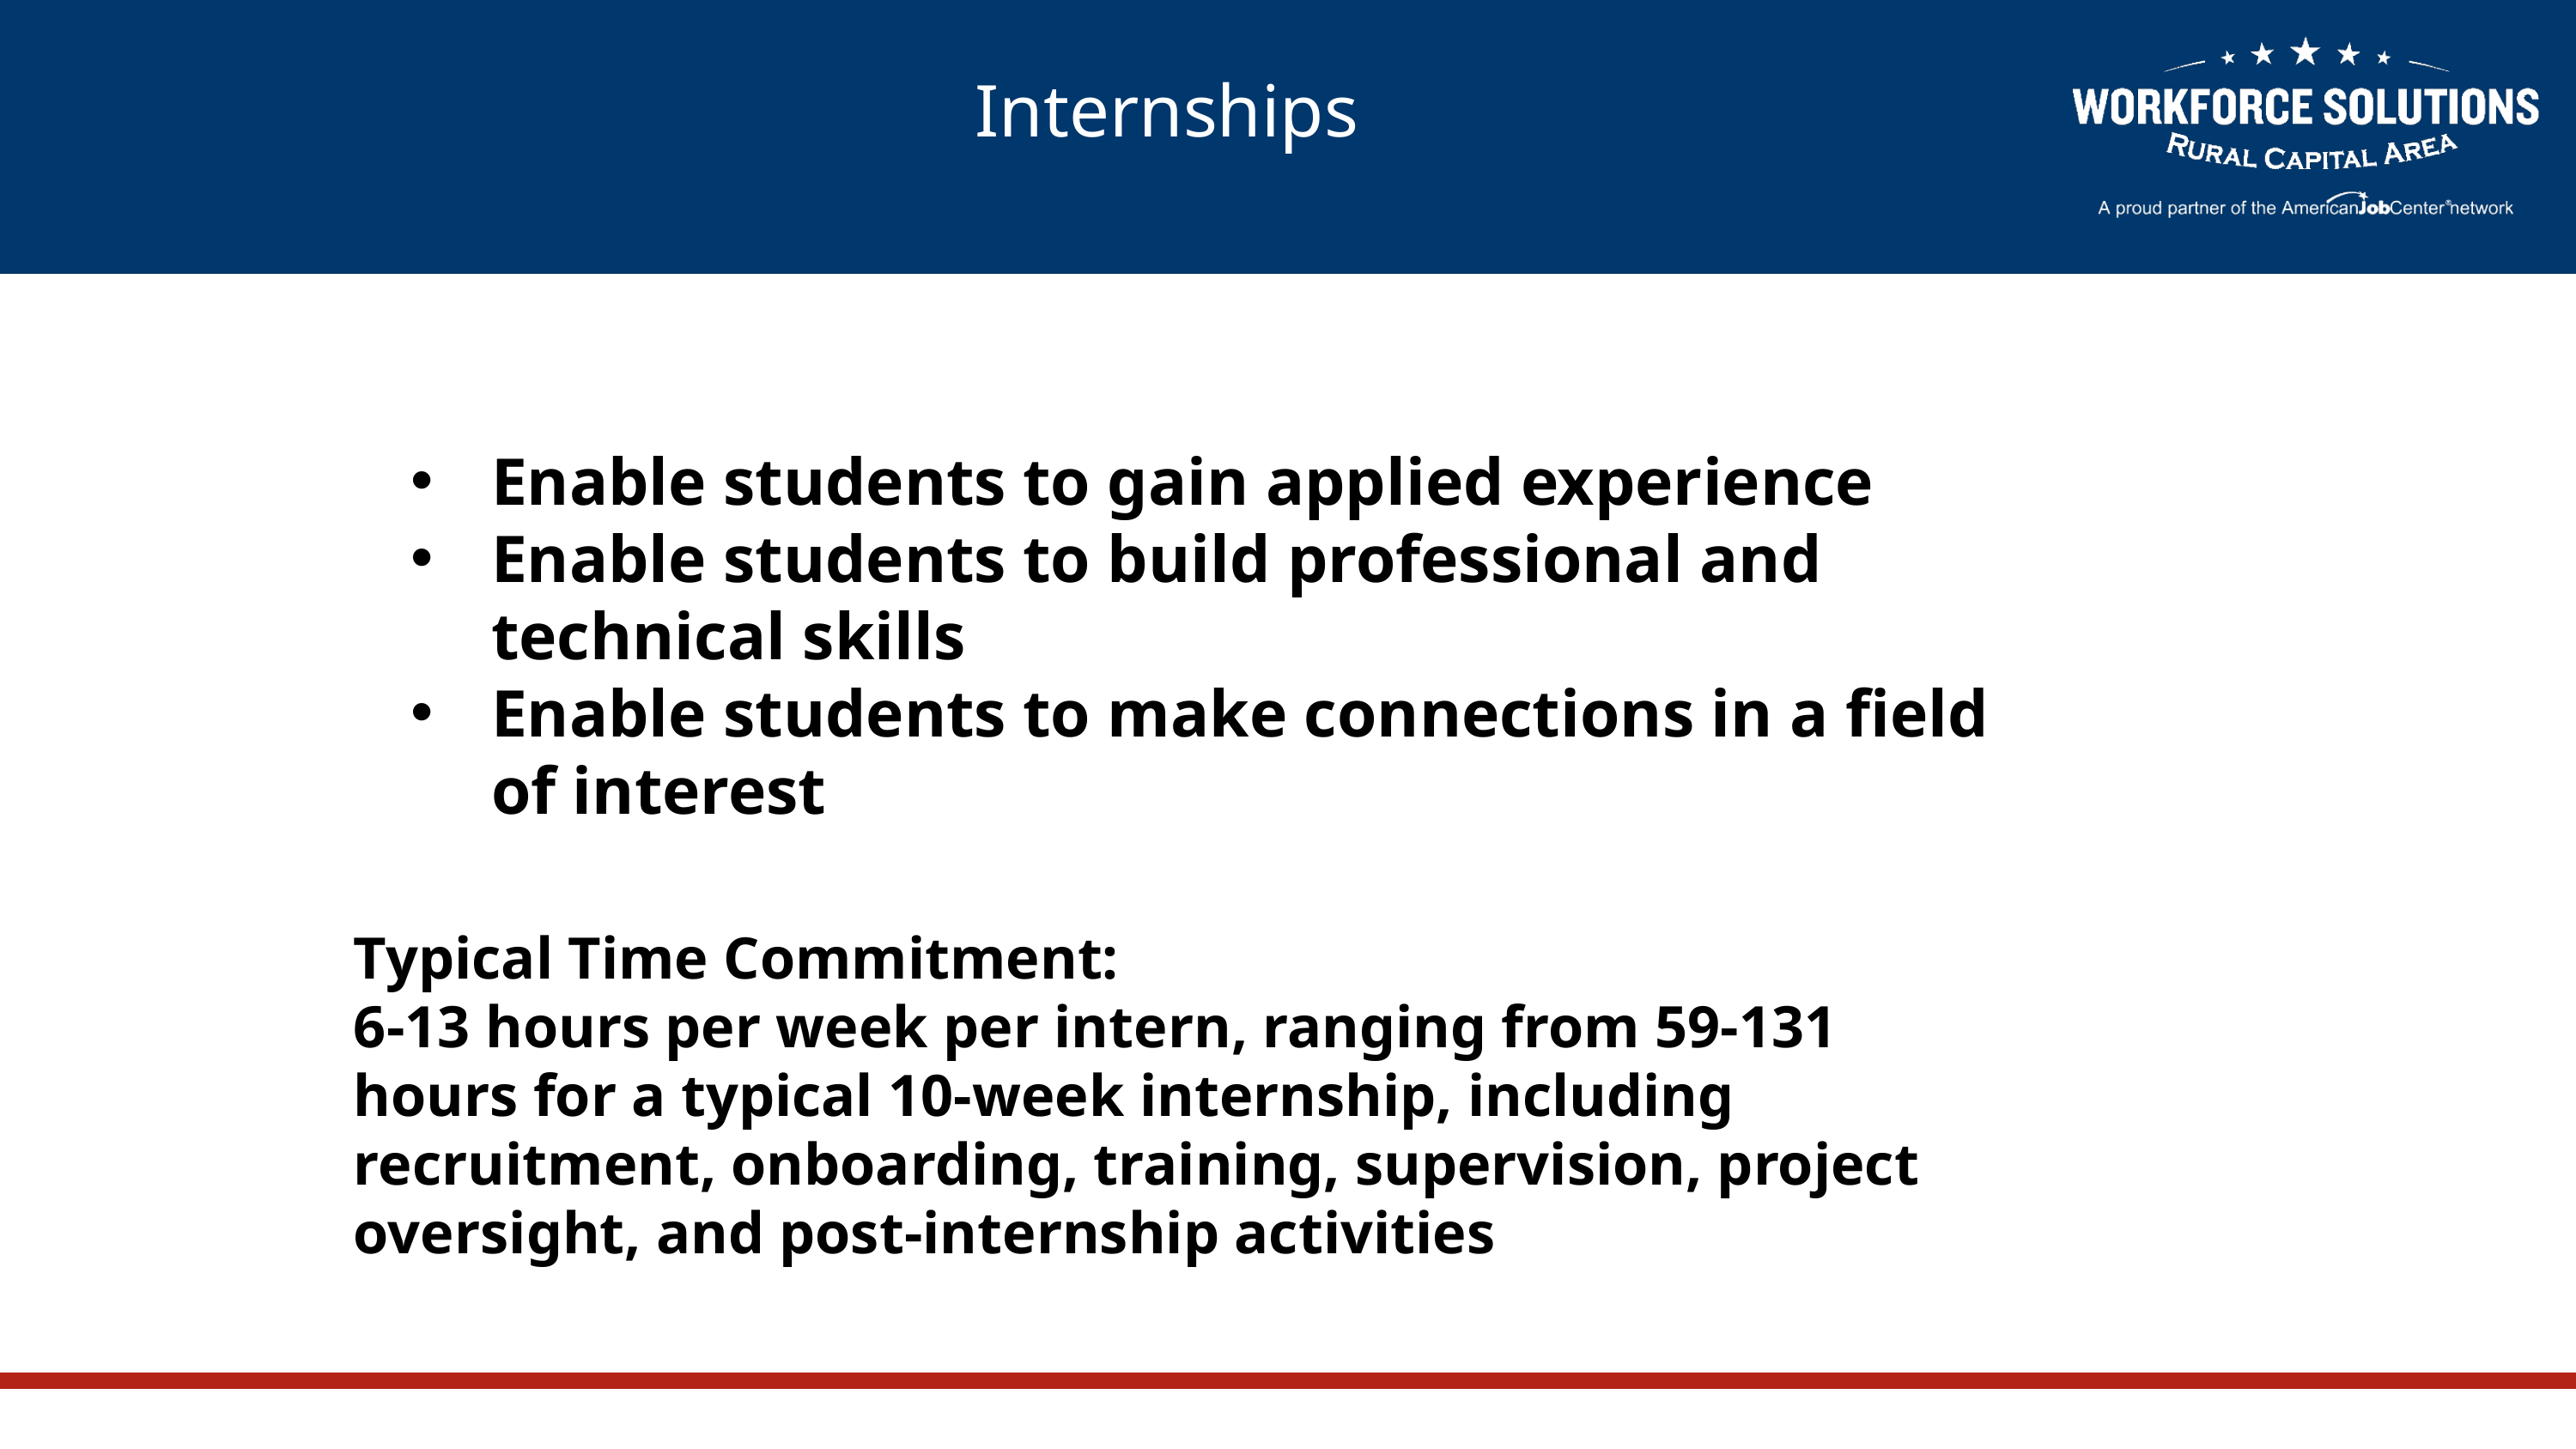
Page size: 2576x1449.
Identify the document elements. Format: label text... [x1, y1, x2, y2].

picture [2050, 13, 2561, 234]
text_box Typical Time Commitment: 6-13 hours per week per intern, ranging from 59-131 hours for a typical 10-week internship, including recruitment, onboarding, training, supervision, project oversight, and post-internship activities [341, 915, 1993, 1277]
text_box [0, 0, 2576, 274]
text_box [0, 1279, 2576, 1449]
text_box Enable students to gain applied experience Enable students to build professional and technical skills Enable students to make connections in a field of interest [398, 434, 2050, 911]
